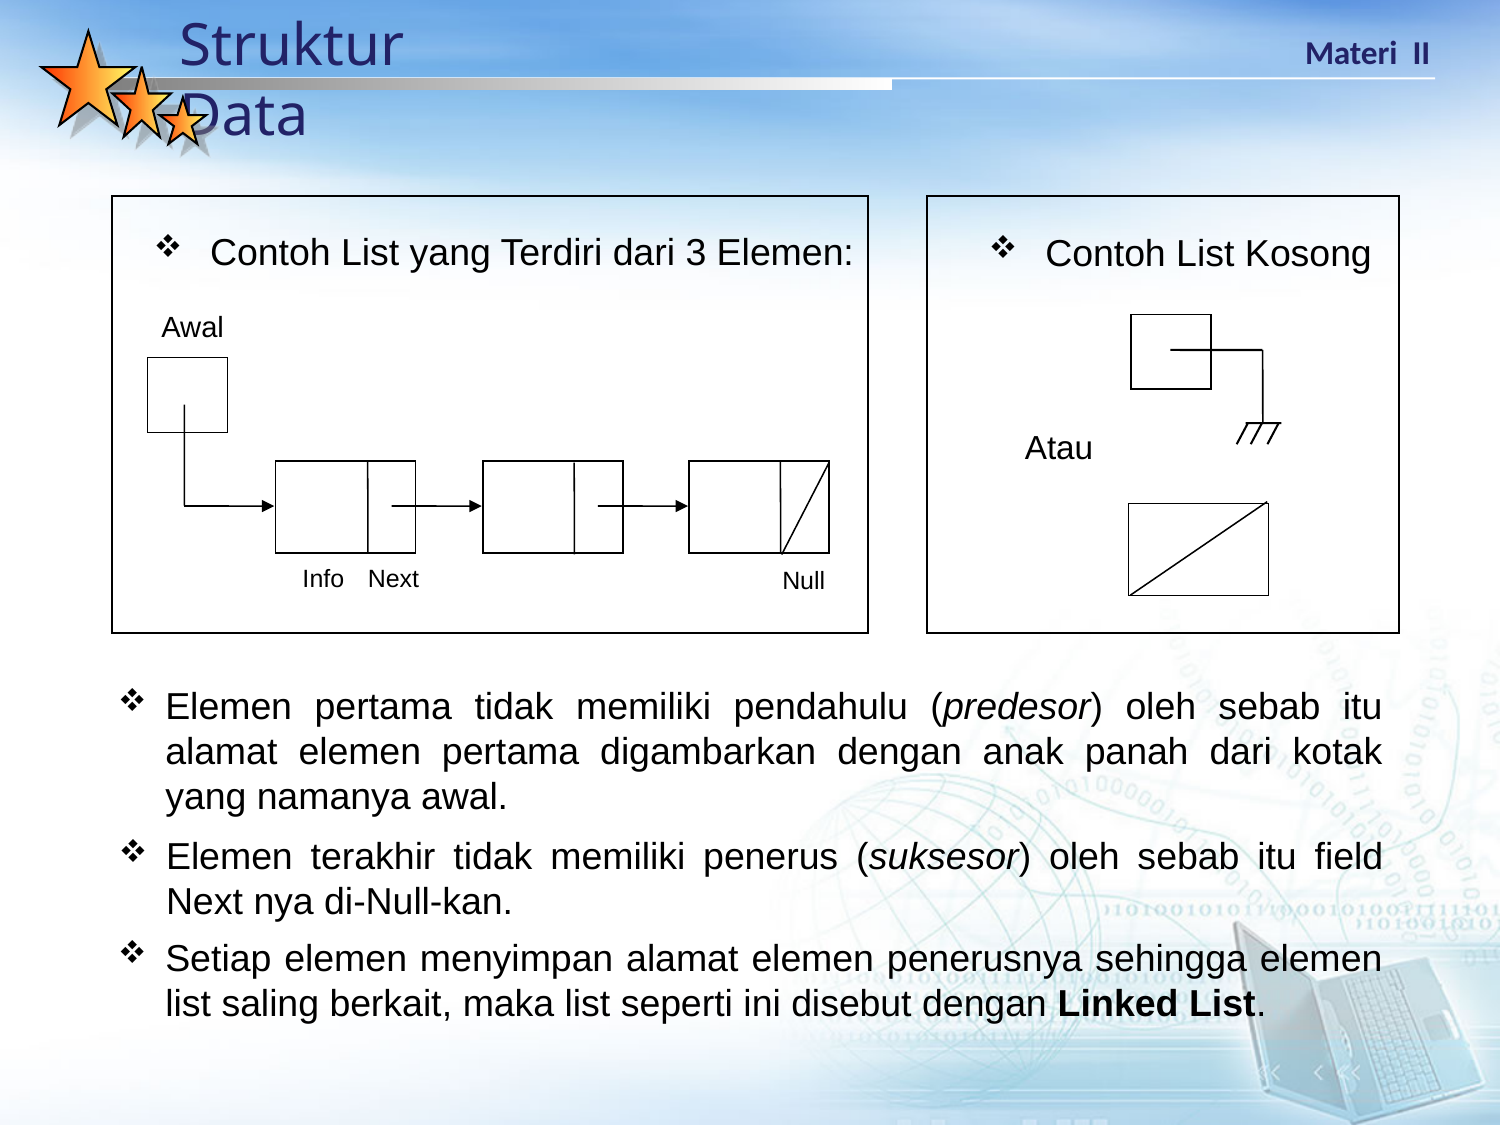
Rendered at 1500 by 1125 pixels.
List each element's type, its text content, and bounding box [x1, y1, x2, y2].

picture [0, 0, 1500, 1125]
text_box Contoh List yang Terdiri dari 3 Elemen: [139, 220, 870, 281]
text_box [112, 196, 869, 634]
text_box Elemen pertama tidak memiliki pendahulu (predesor) oleh sebab itu alamat elemen pertama digambarkan dengan anak panah dari kotak yang namanya awal. [103, 674, 1398, 824]
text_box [147, 307, 852, 595]
text_box Elemen terakhir tidak memiliki penerus (suksesor) oleh sebab itu field Next nya di-Null-kan. [103, 824, 1398, 926]
text_box Setiap elemen menyimpan alamat elemen penerusnya sehingga elemen list saling berkait, maka list seperti ini disebut dengan Linked List. [103, 926, 1398, 1032]
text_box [926, 196, 1400, 634]
